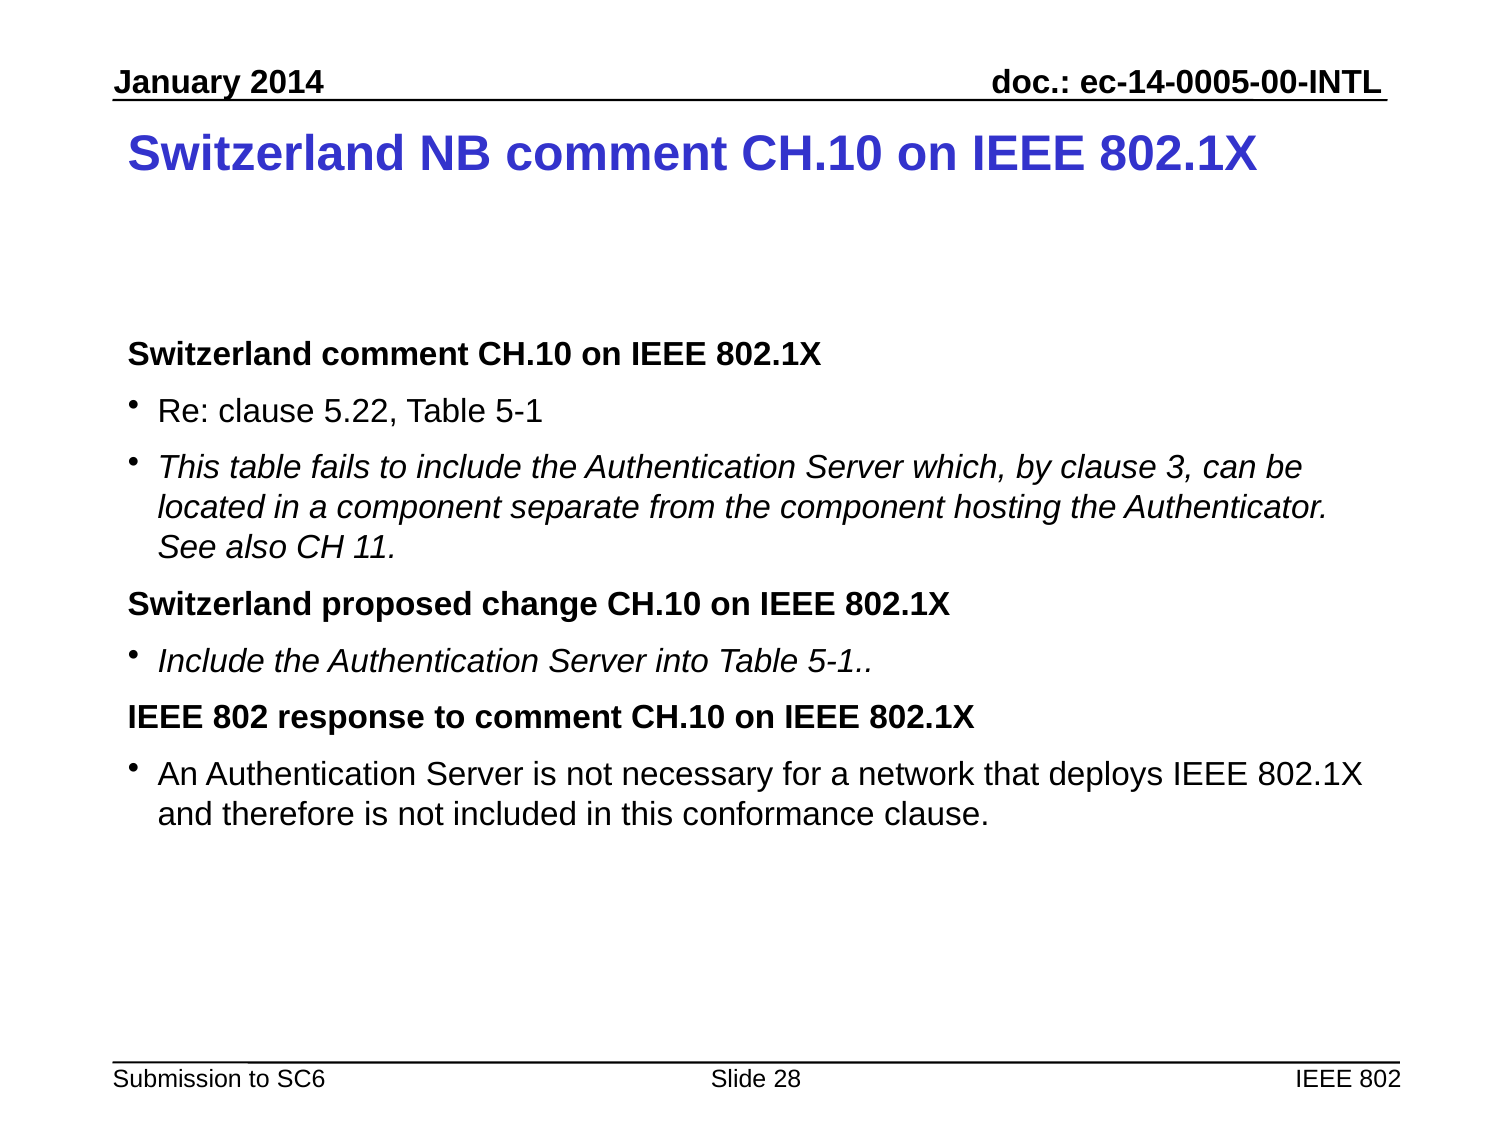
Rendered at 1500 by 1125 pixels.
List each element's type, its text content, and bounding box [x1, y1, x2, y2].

slide_number Slide 28 [709, 1061, 803, 1093]
list Switzerland comment CH.10 on IEEE 802.1X Re: clause 5.22, Table 5-1 This table fails to include the Authentication Server which, by clause 3, can be located in a component separate from the component hosting the Authenticator. See also CH 11. Switzerland proposed change CH.10 on IEEE 802.1X Include the Authentication Server into Table 5-1.. IEEE 802 response to comment CH.10 on IEEE 802.1X An Authentication Server is not necessary for a network that deploys IEEE 802.1X and therefore is not included in this conformance clause. [112, 324, 1388, 1000]
footer IEEE 802 [1294, 1061, 1402, 1093]
title Switzerland NB comment CH.10 on IEEE 802.1X [112, 112, 1388, 288]
